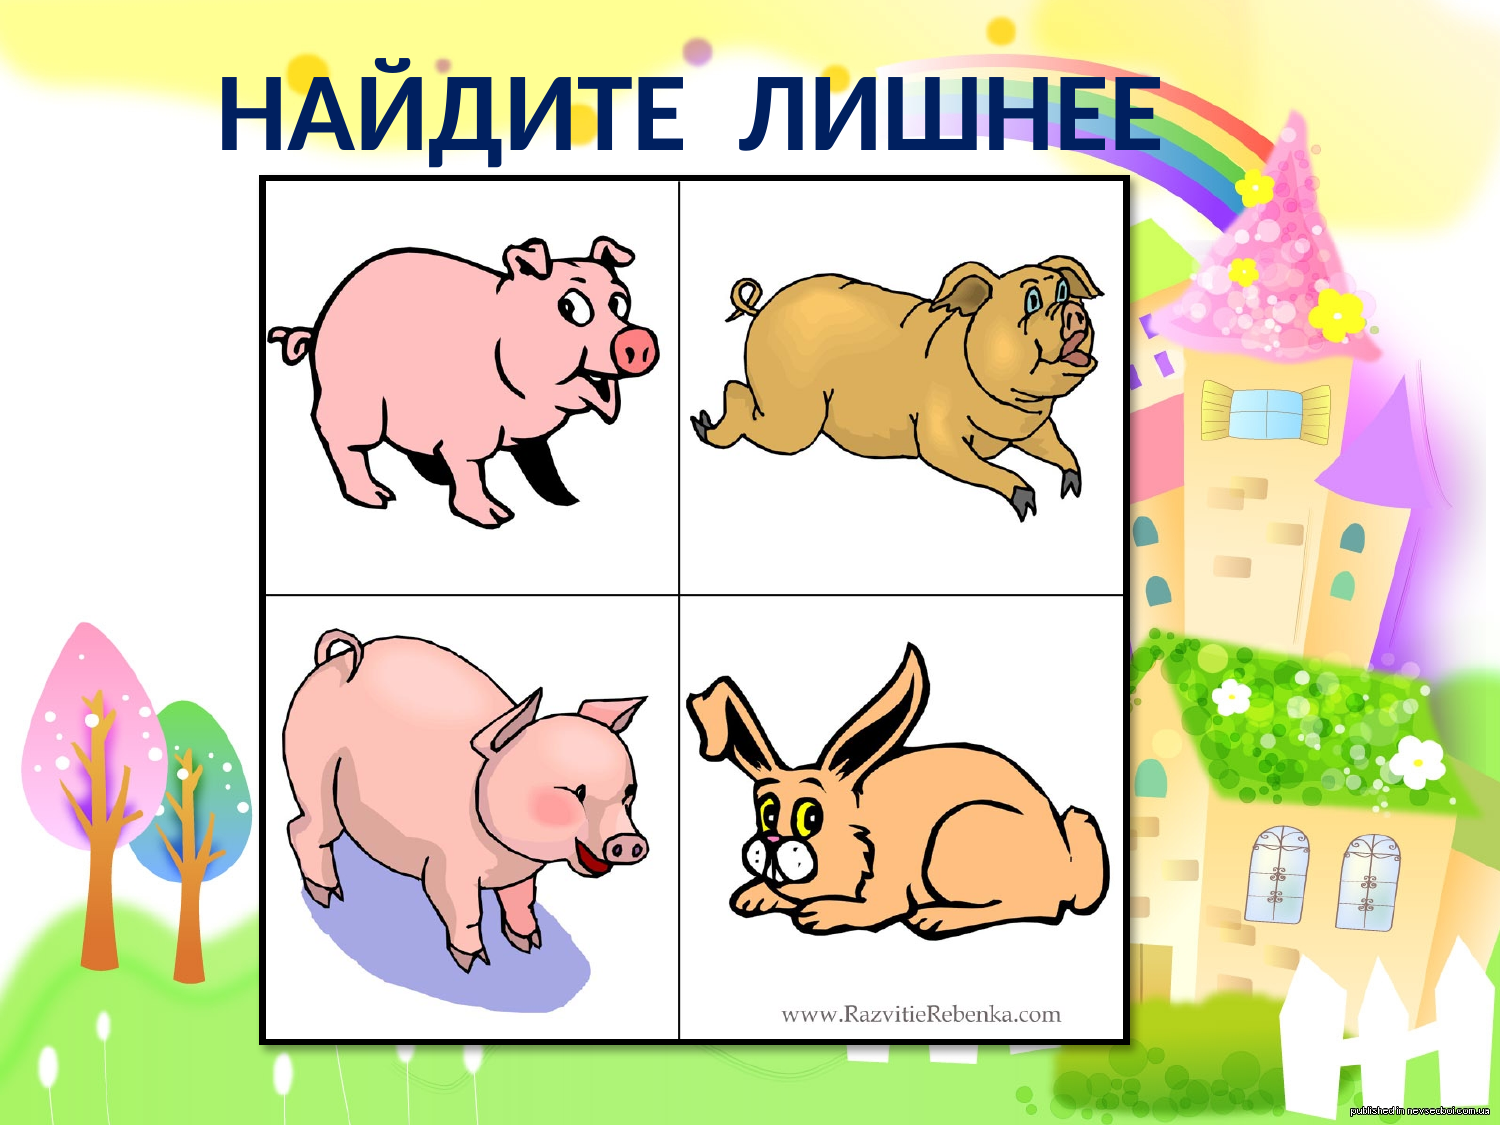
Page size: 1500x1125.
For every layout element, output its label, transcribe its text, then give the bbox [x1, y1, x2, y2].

picture [0, 0, 1500, 1125]
text_box НАЙДИТЕ Лишнее [201, 30, 1181, 181]
